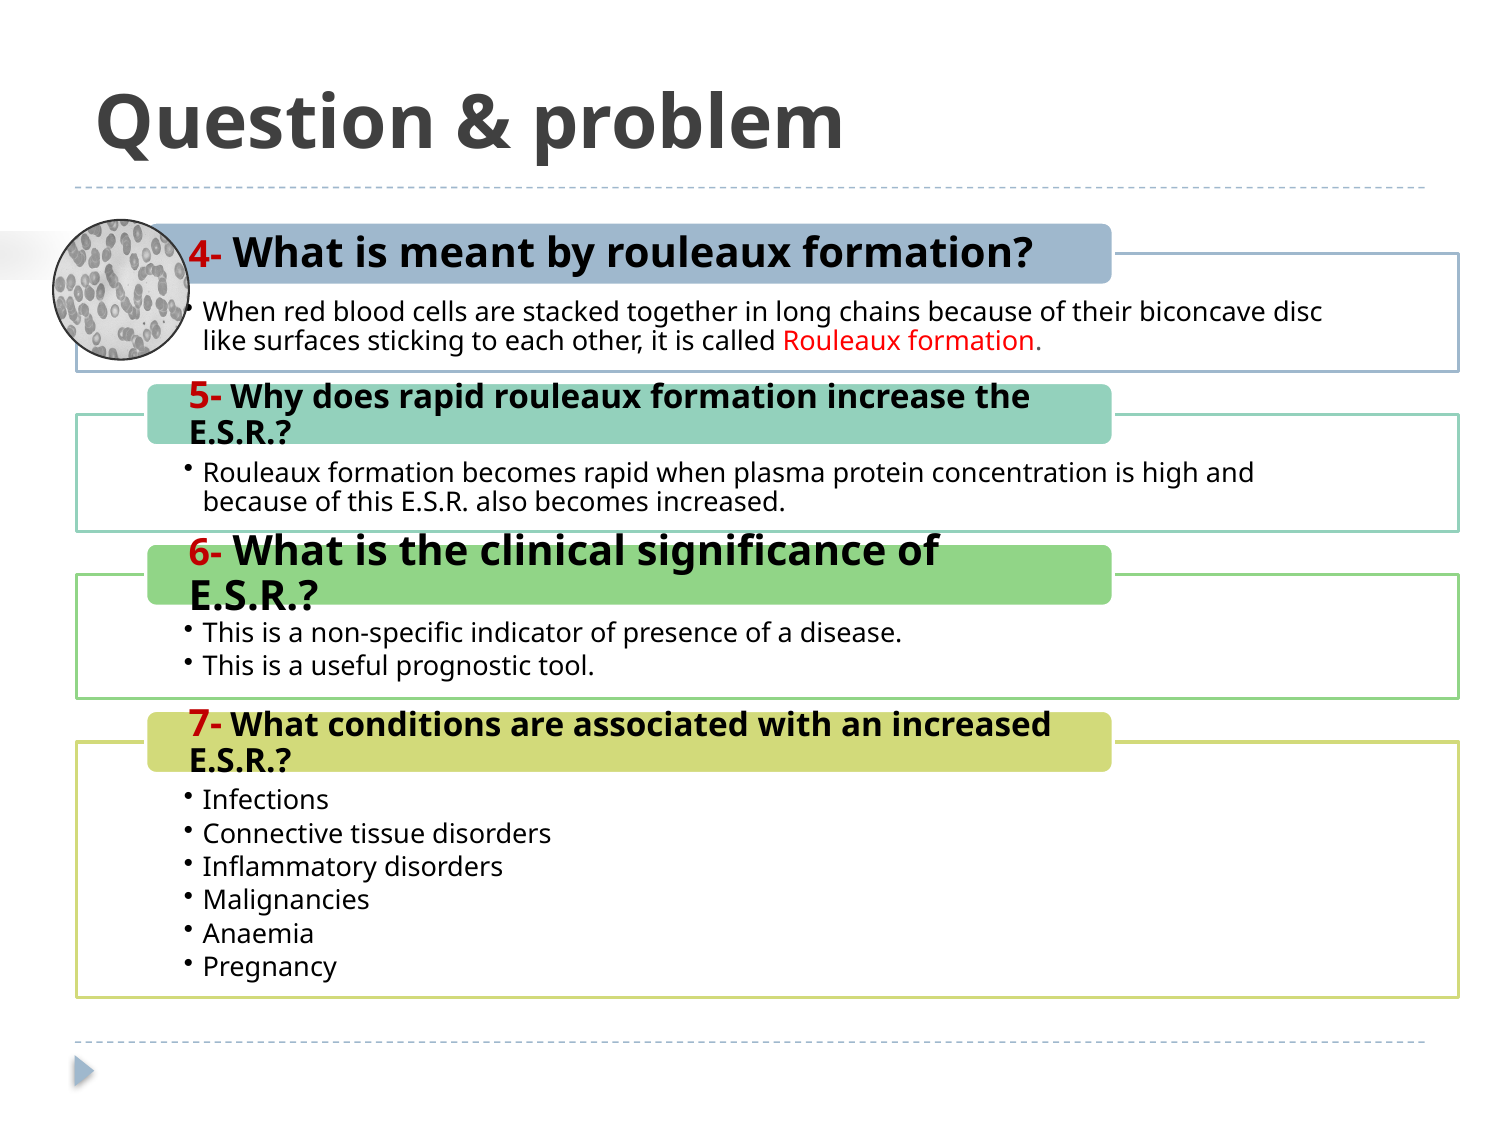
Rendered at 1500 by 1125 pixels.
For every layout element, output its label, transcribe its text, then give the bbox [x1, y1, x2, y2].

picture [52, 219, 190, 360]
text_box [76, 207, 1459, 1012]
text_box Question & problem [80, 66, 1356, 172]
